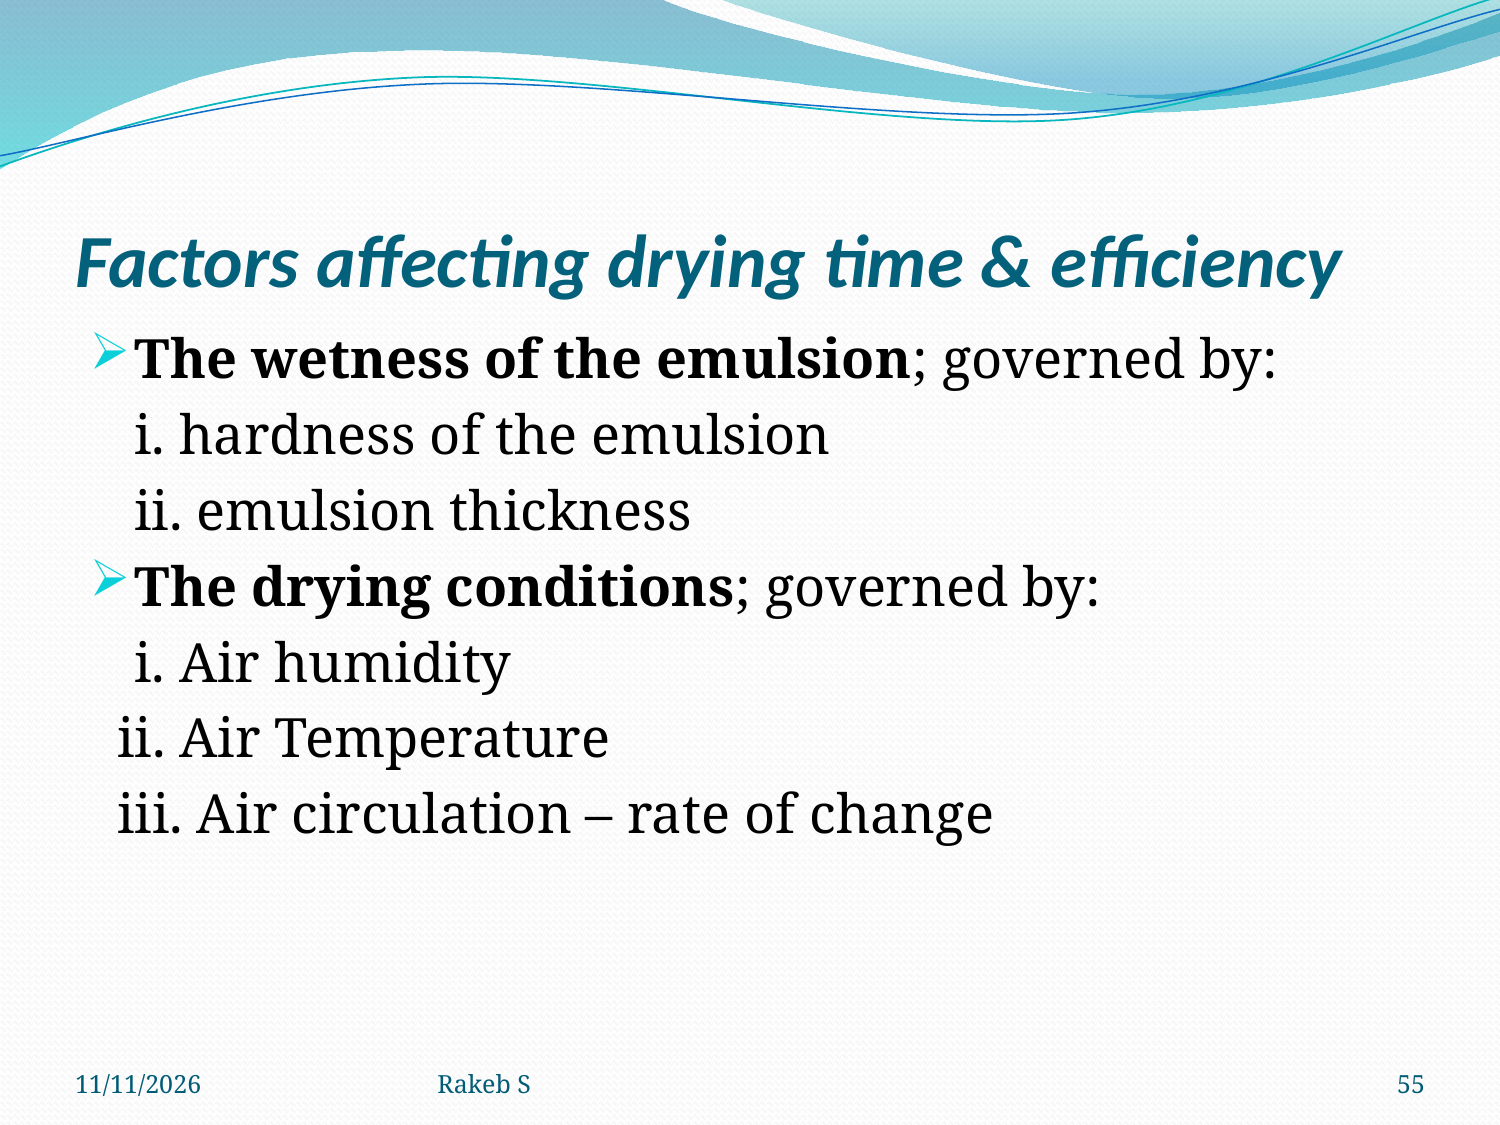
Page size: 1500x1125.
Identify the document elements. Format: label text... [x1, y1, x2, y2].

title Factors affecting drying time & efficiency [75, 115, 1425, 303]
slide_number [75, 1042, 425, 1103]
footer Rakeb S [437, 1042, 988, 1103]
list The wetness of the emulsion; governed by: i. hardness of the emulsion ii. emulsion thickness The drying conditions; governed by: i. Air humidity ii. Air Temperature iii. Air circulation – rate of change [75, 317, 1425, 1038]
slide_number 55 [1299, 1042, 1425, 1103]
